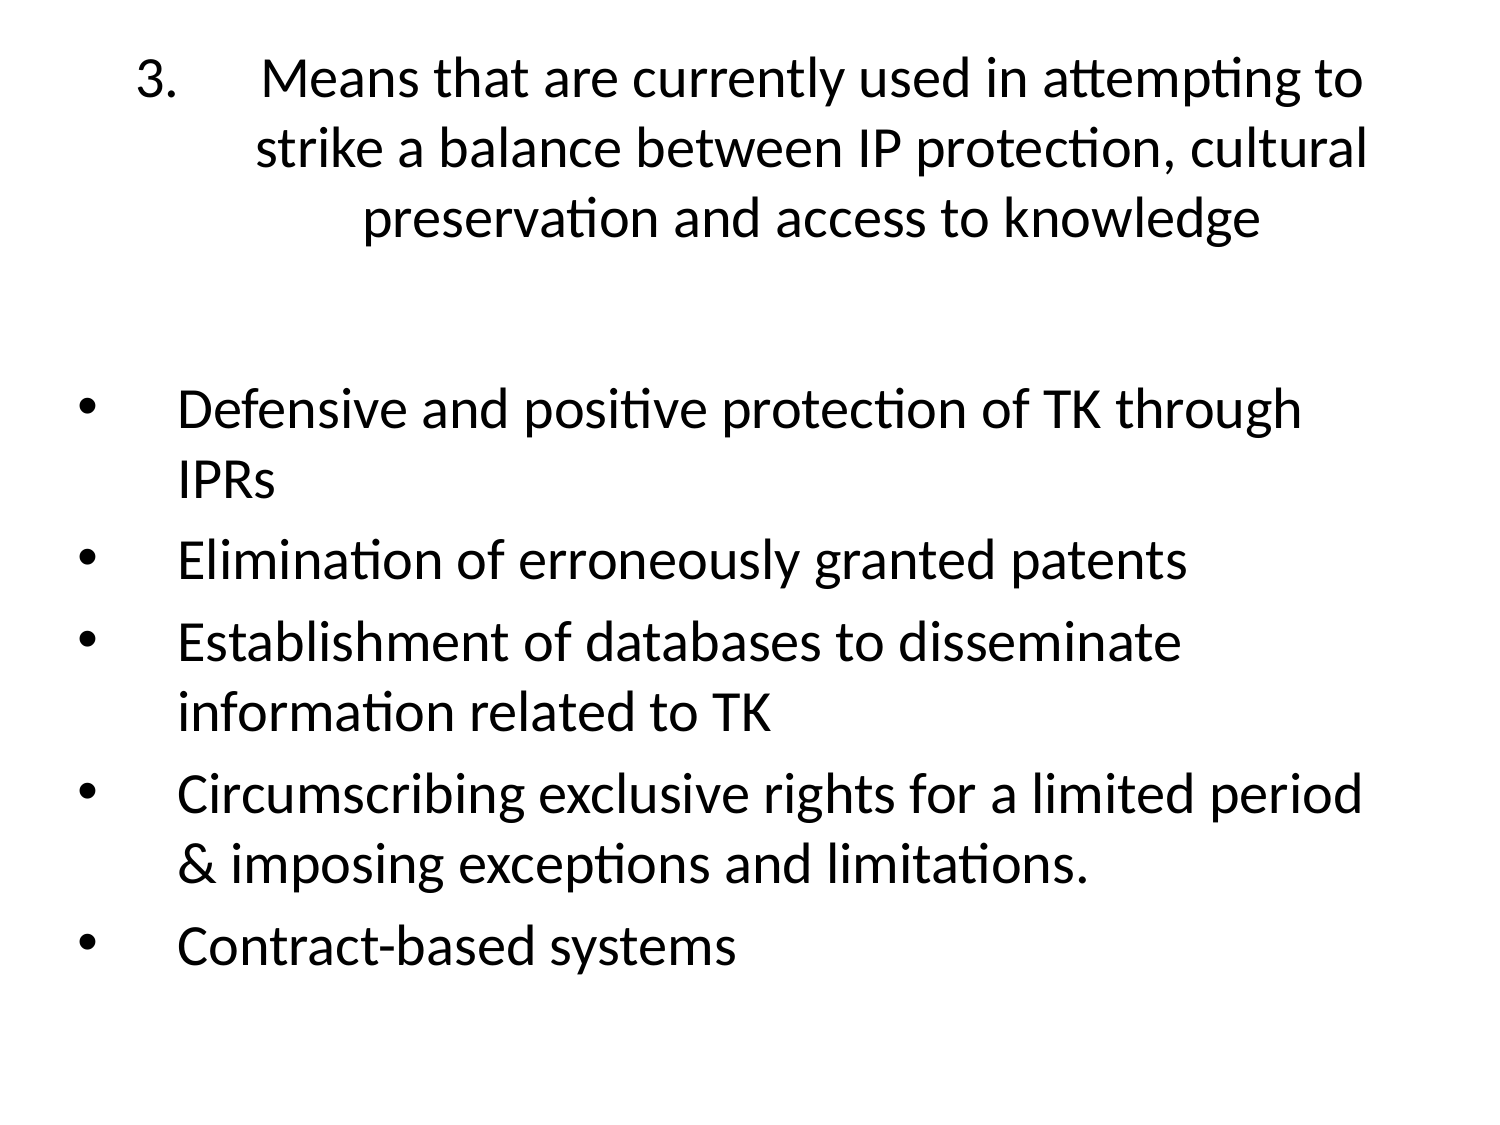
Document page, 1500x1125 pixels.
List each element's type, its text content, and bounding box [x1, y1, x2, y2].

list Defensive and positive protection of TK through IPRs Elimination of erroneously granted patents Establishment of databases to disseminate information related to TK Circumscribing exclusive rights for a limited period & imposing exceptions and limitations. Contract-based systems [62, 362, 1413, 1081]
title Means that are currently used in attempting to strike a balance between IP protection, cultural preservation and access to knowledge [74, 49, 1426, 238]
